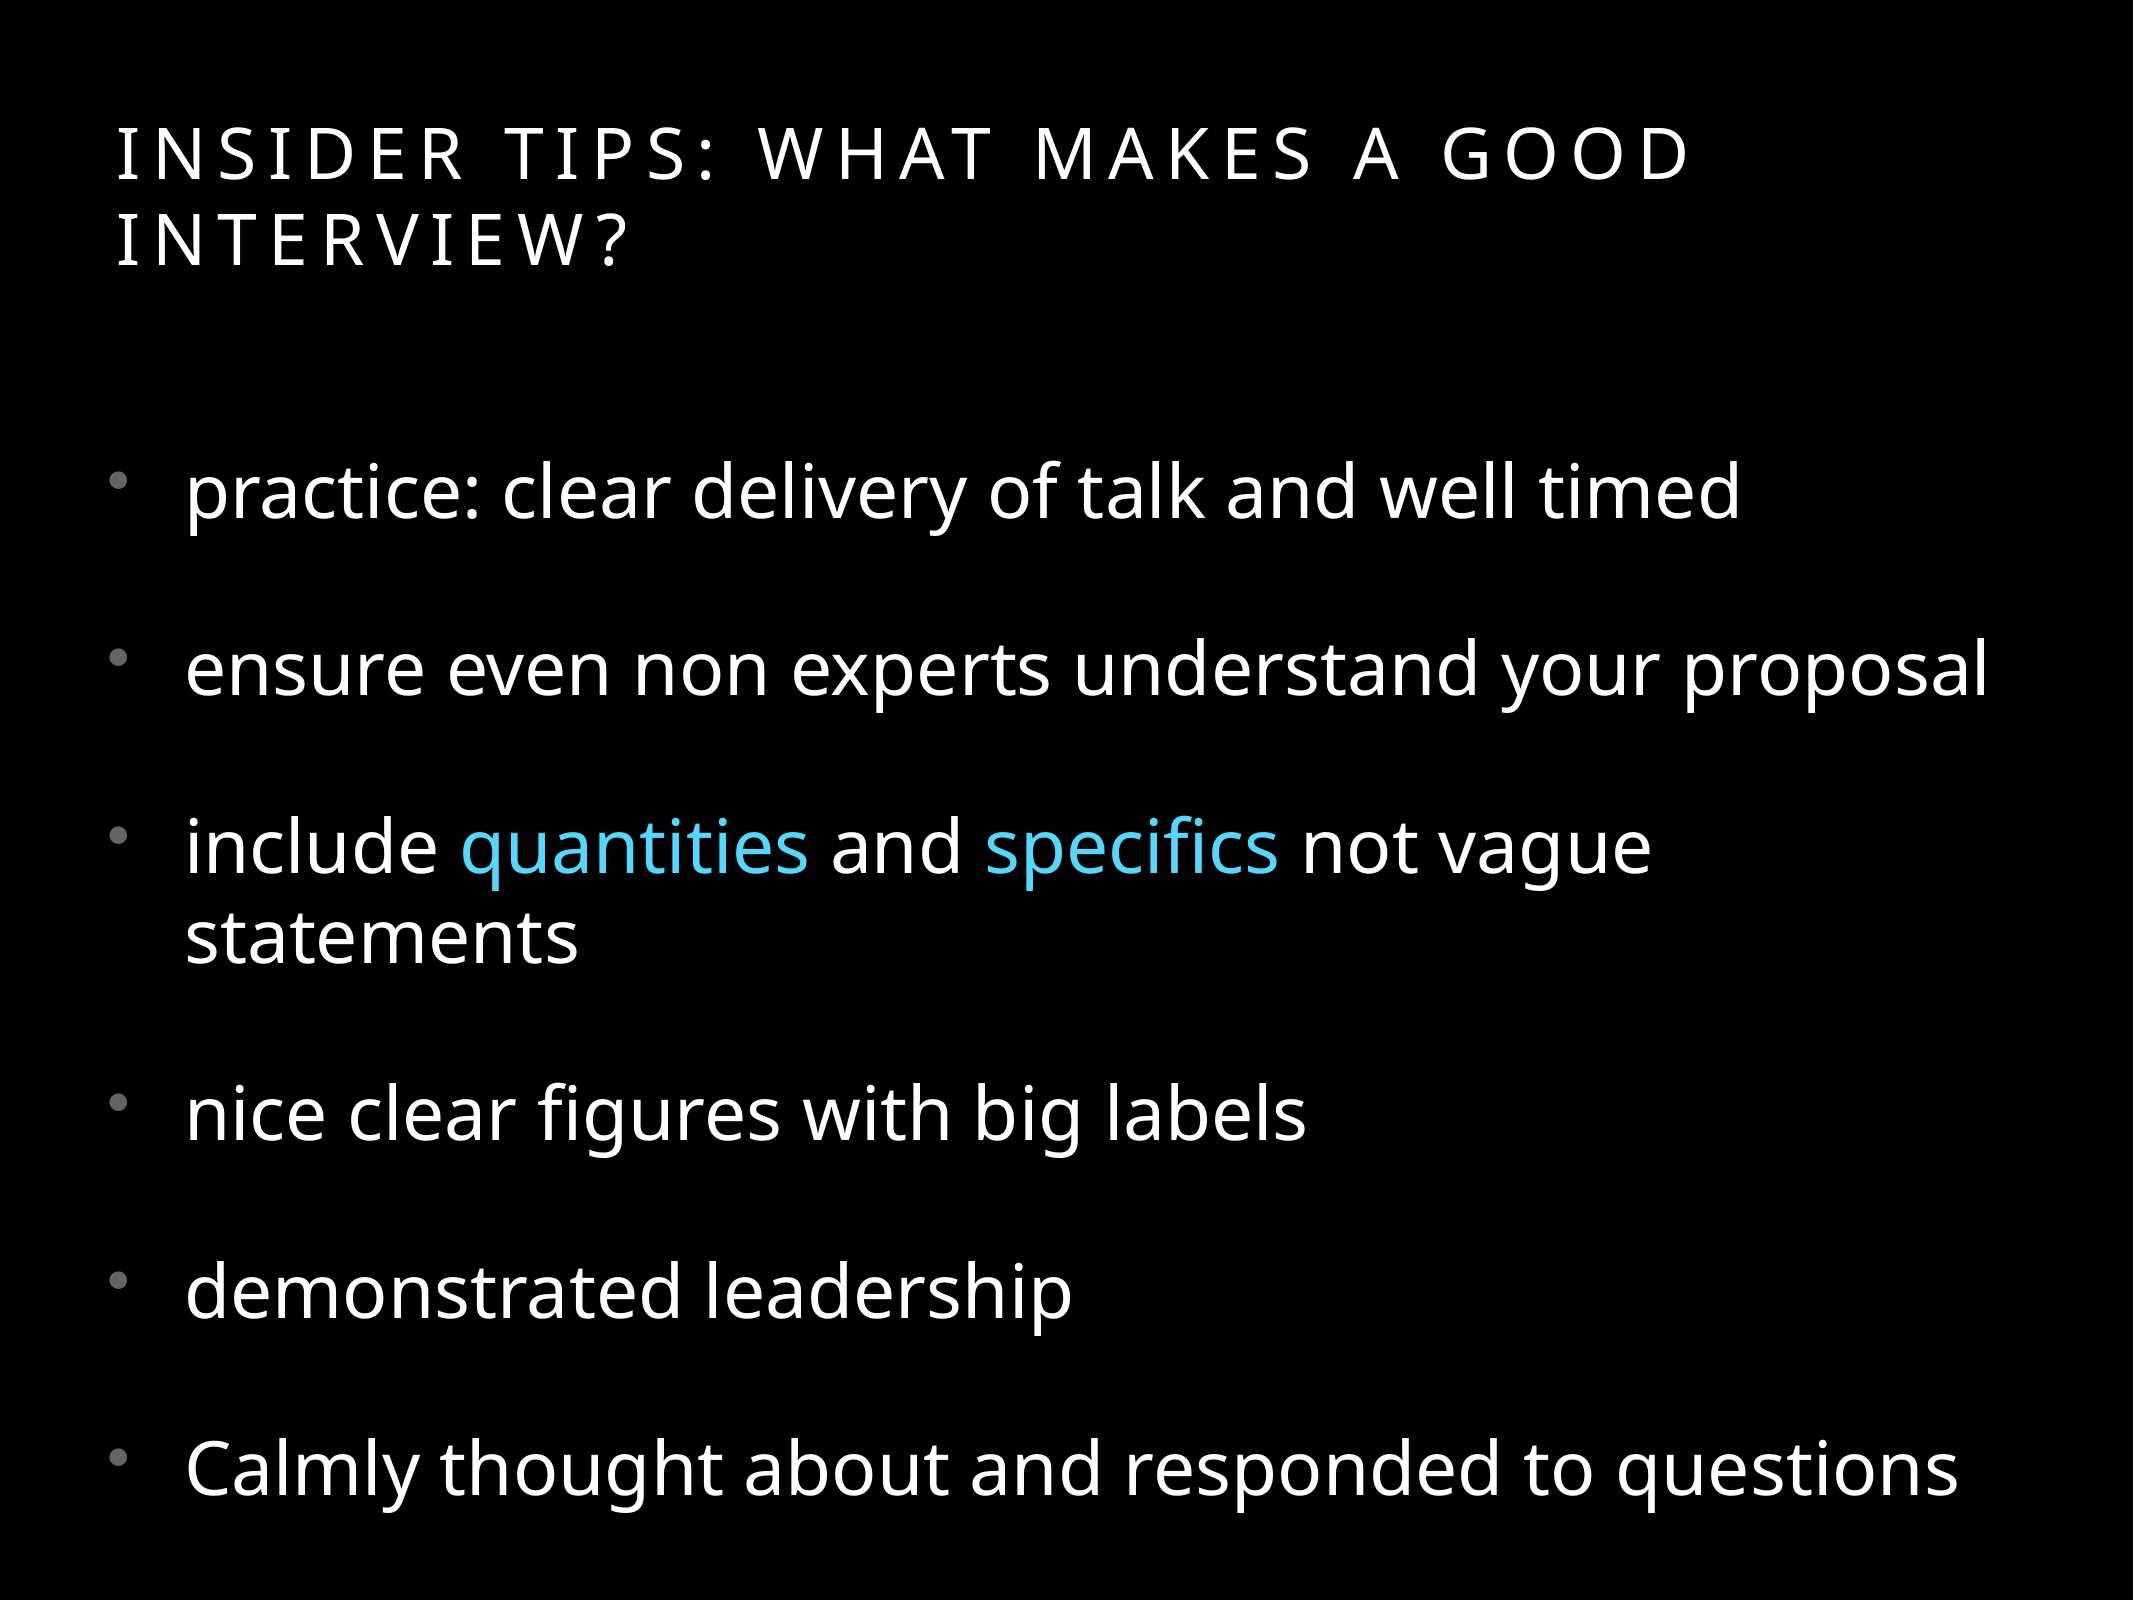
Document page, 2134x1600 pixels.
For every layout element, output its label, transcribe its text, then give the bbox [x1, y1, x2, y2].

title insider tips: what makes a good interview? [107, 99, 2007, 318]
list practice: clear delivery of talk and well timed ensure even non experts understand your proposal include quantities and specifics not vague statements nice clear figures with big labels demonstrated leadership Calmly thought about and responded to questions [98, 425, 2016, 1529]
